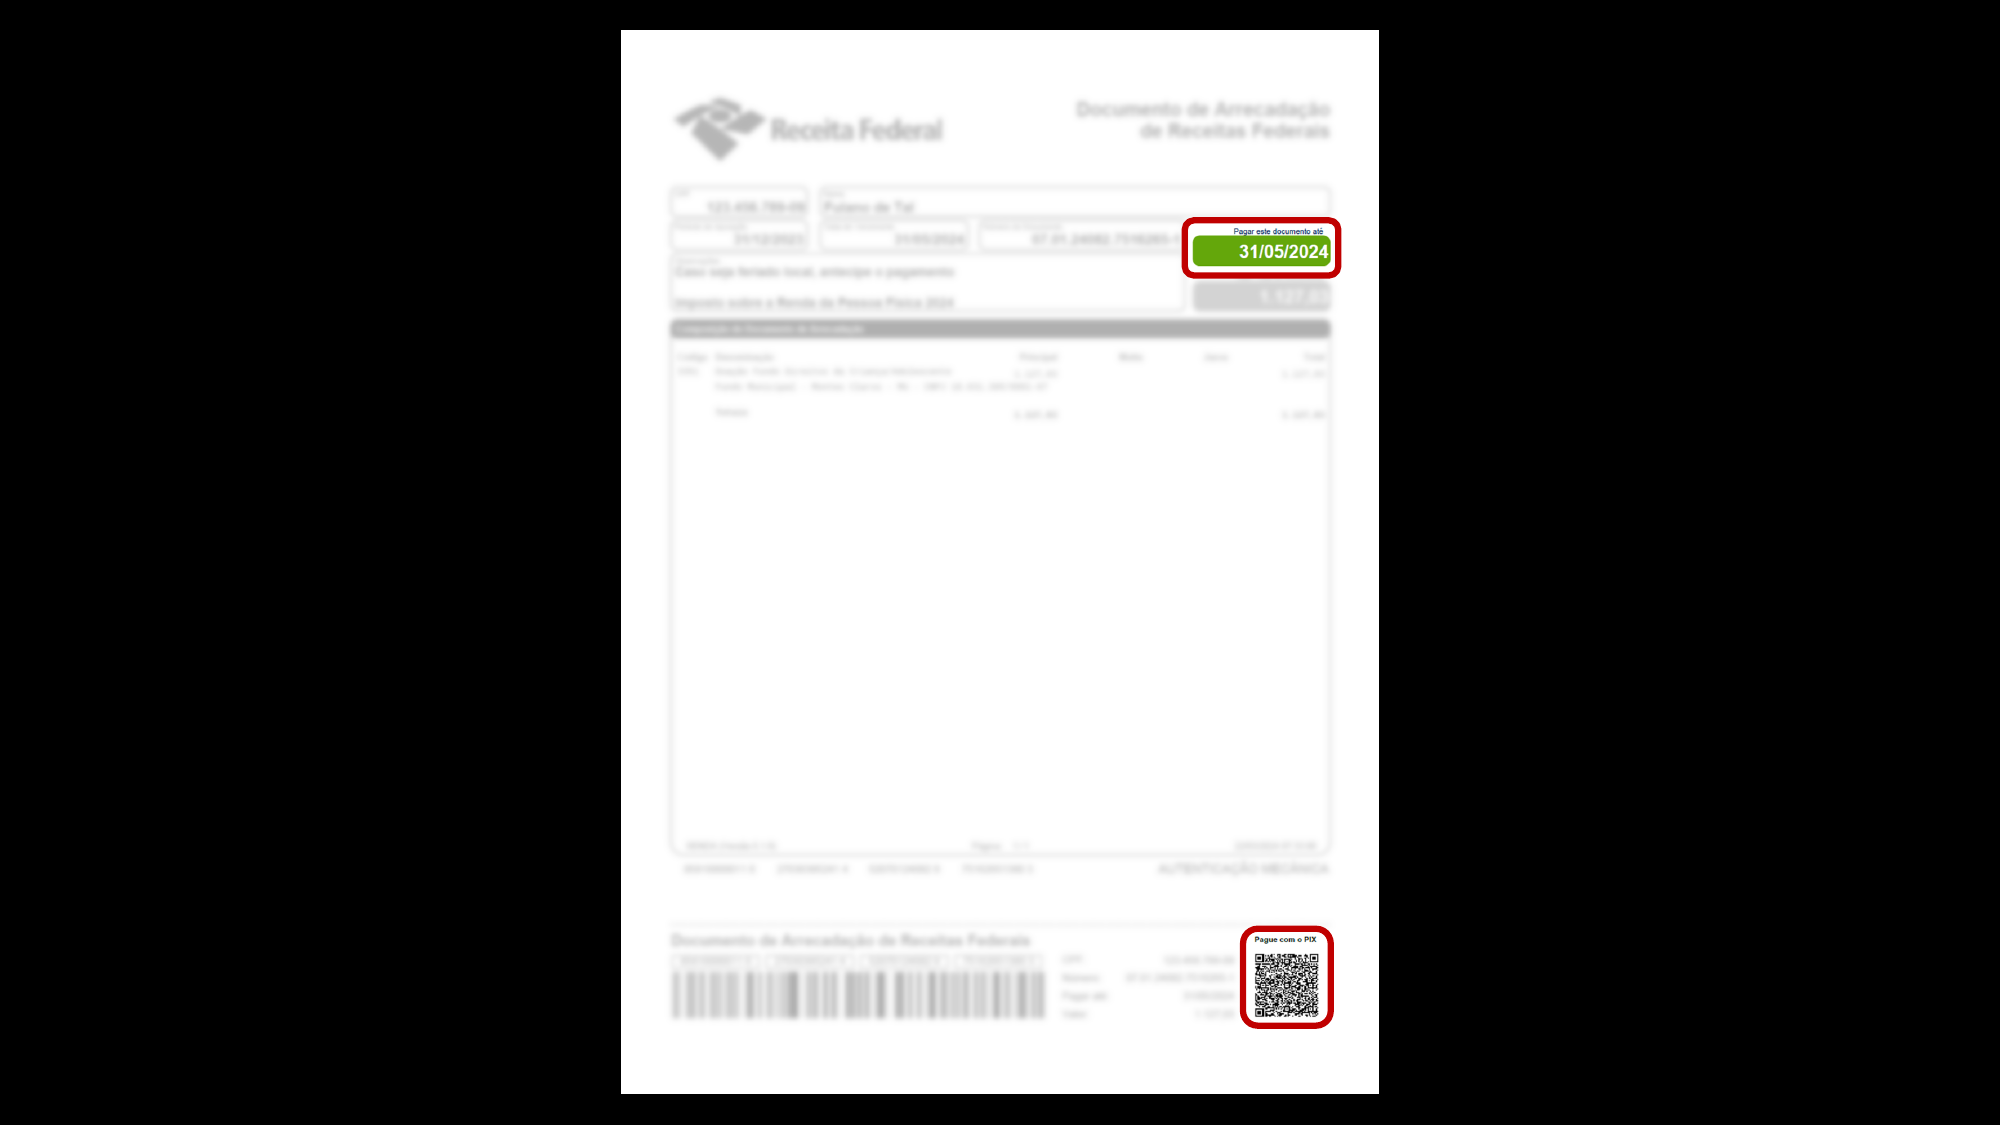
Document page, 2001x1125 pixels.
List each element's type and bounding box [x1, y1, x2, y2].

picture [620, 30, 1380, 1095]
